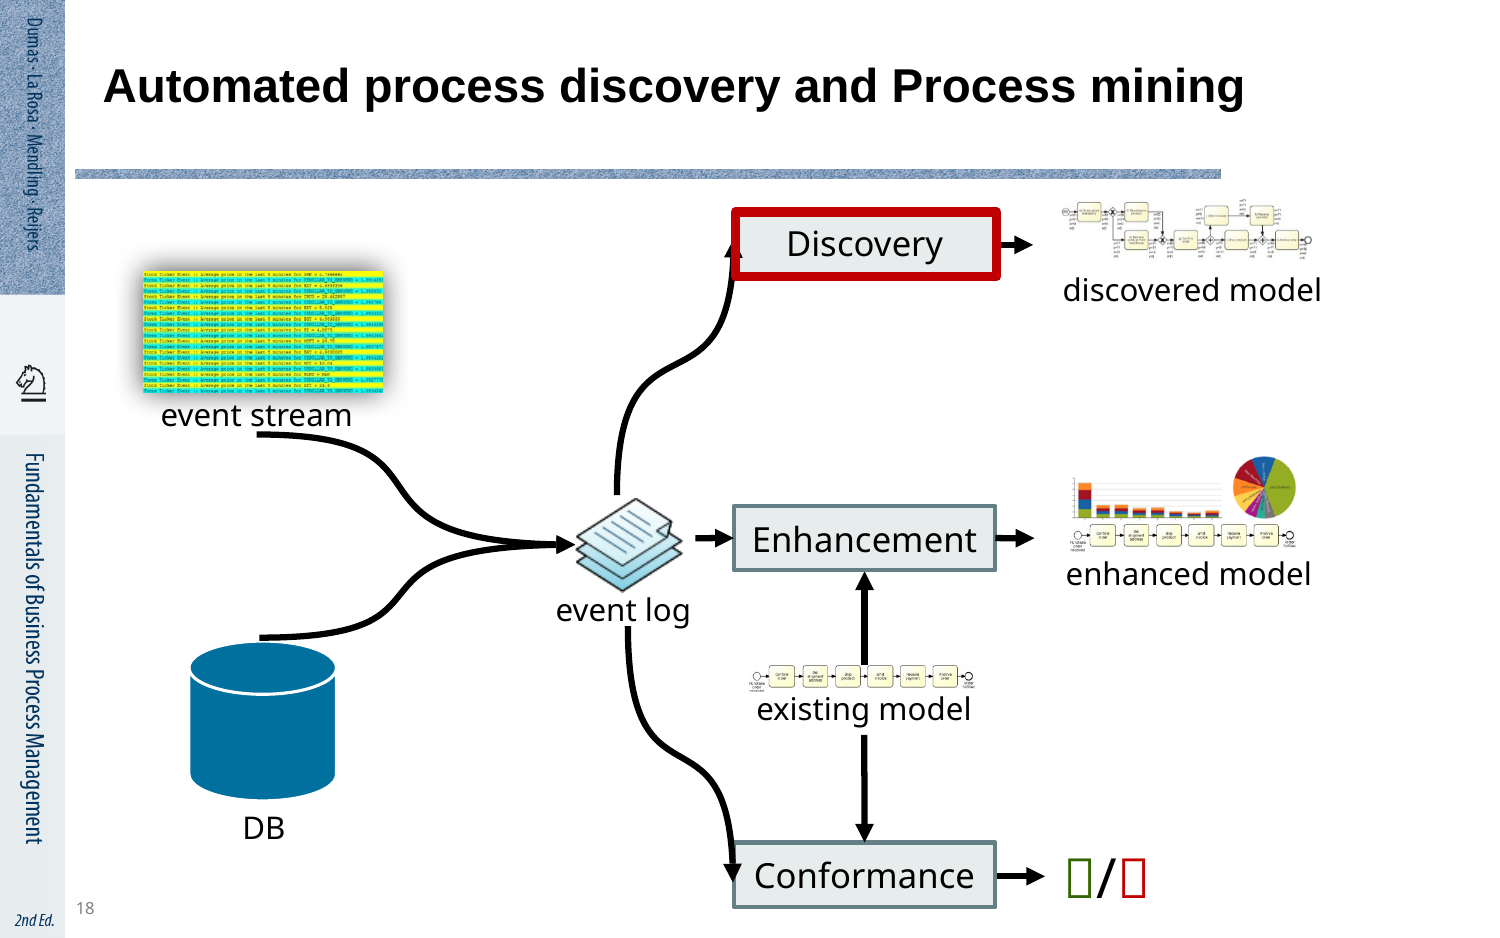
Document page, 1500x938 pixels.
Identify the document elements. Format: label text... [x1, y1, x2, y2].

text_box / [1045, 839, 1169, 914]
picture [1070, 524, 1296, 552]
slide_number 18 [75, 887, 223, 931]
text_box [735, 212, 997, 277]
text_box [187, 639, 339, 801]
text_box Conformance [733, 842, 996, 907]
text_box DB [227, 801, 301, 854]
text_box event stream [145, 411, 368, 441]
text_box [552, 701, 809, 807]
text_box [547, 308, 804, 426]
picture [0, 0, 65, 938]
picture [575, 497, 683, 593]
text_box enhanced model [1050, 546, 1327, 599]
picture [749, 665, 975, 692]
picture [75, 169, 1221, 179]
text_box existing model [741, 682, 987, 735]
picture [1231, 455, 1298, 520]
text_box event log [576, 583, 707, 636]
picture [1072, 476, 1227, 521]
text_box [259, 544, 576, 638]
text_box Enhancement [733, 505, 996, 571]
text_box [256, 434, 576, 545]
picture [1061, 199, 1313, 264]
text_box discovered model [1047, 263, 1338, 316]
title Automated process discovery and Process mining [102, 29, 1271, 139]
picture [143, 271, 383, 393]
